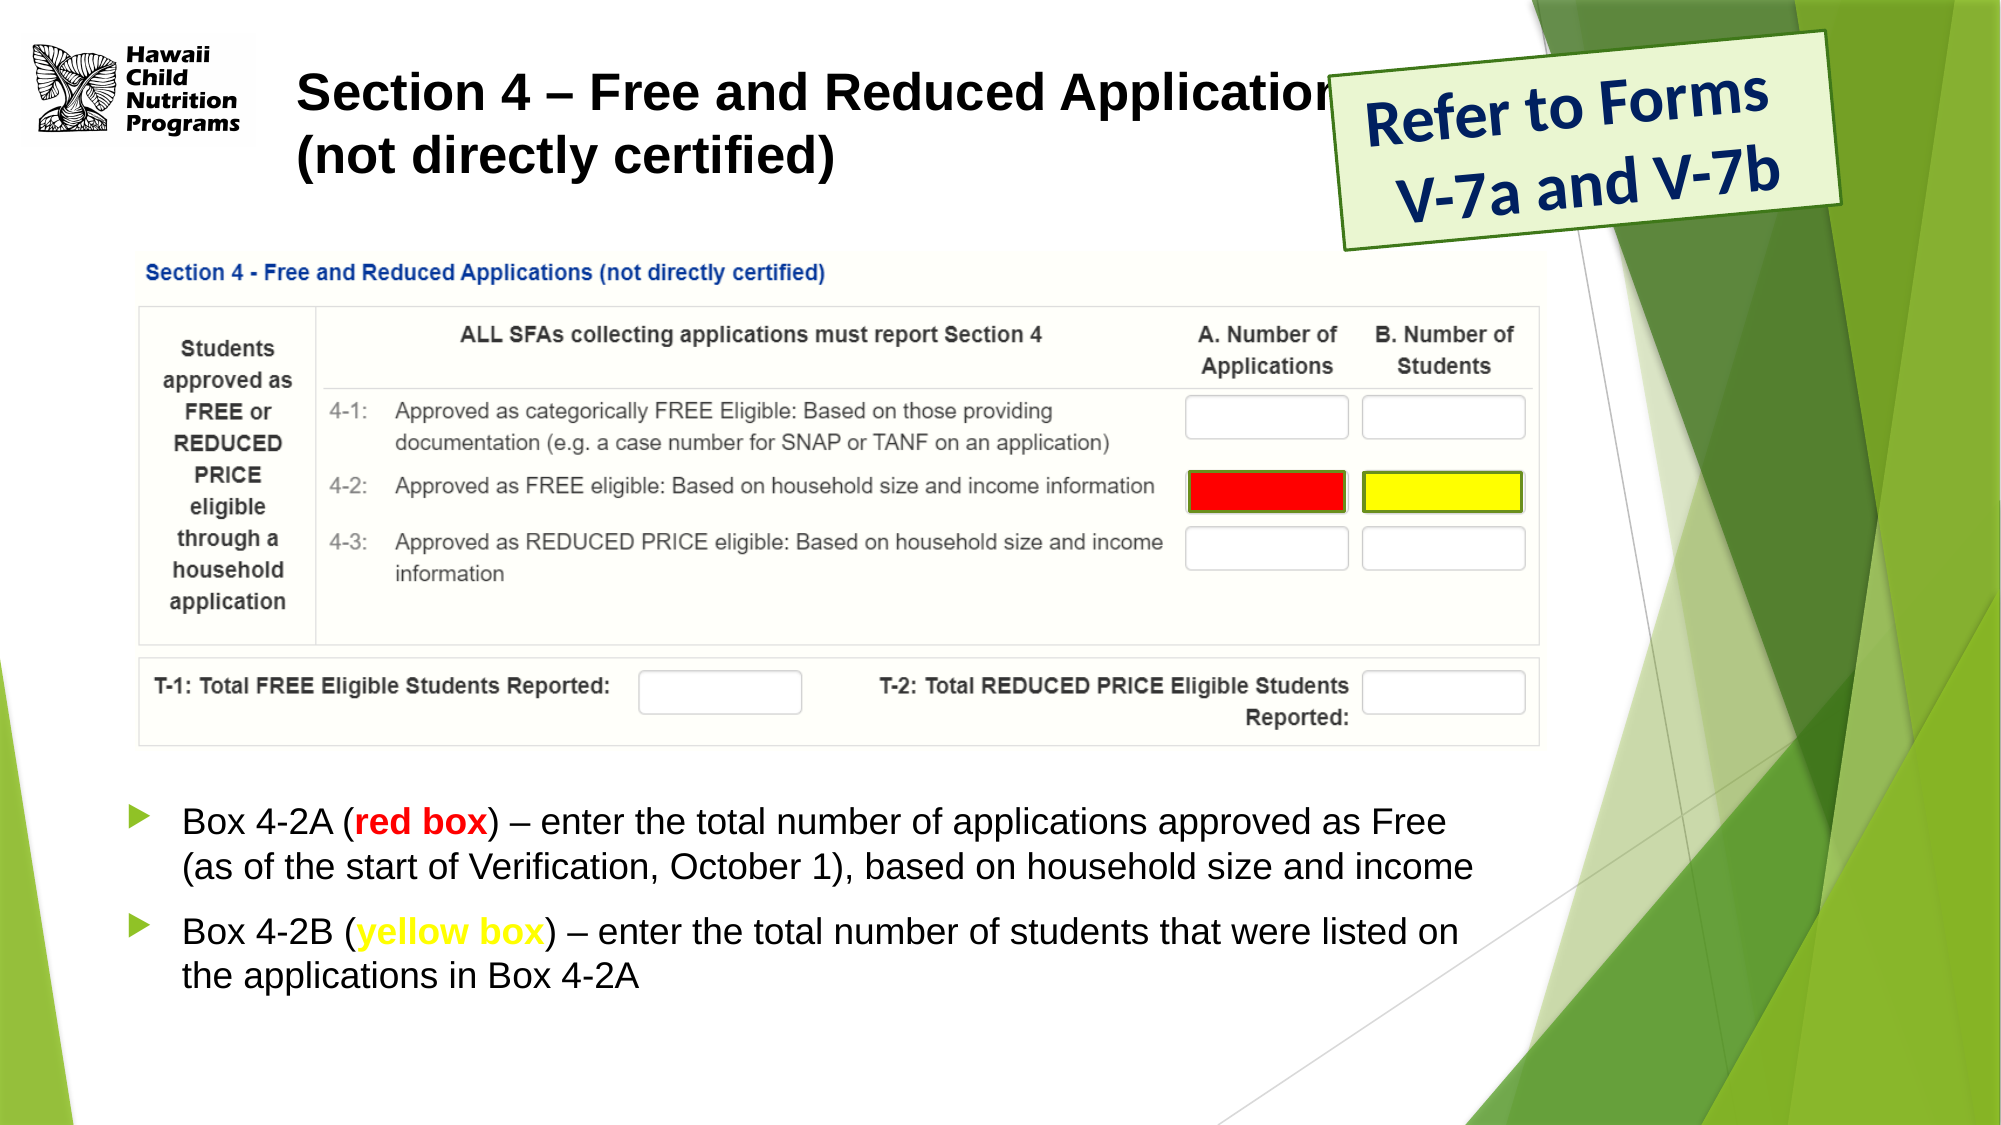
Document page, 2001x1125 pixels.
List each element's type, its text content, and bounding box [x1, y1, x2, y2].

picture [135, 250, 1547, 752]
title Section 4 – Free and Reduced Applications (not directly certified) [281, 50, 1409, 195]
list Box 4-2A (red box) – enter the total number of applications approved as Free (as of the start of Verification, October 1), based on household size and income Box 4-2B (yellow box) – enter the total number of students that were listed on the applications in Box 4-2A [111, 790, 1522, 1005]
picture [21, 33, 256, 147]
text_box Refer to Forms V-7a and V-7b [1328, 30, 1842, 250]
